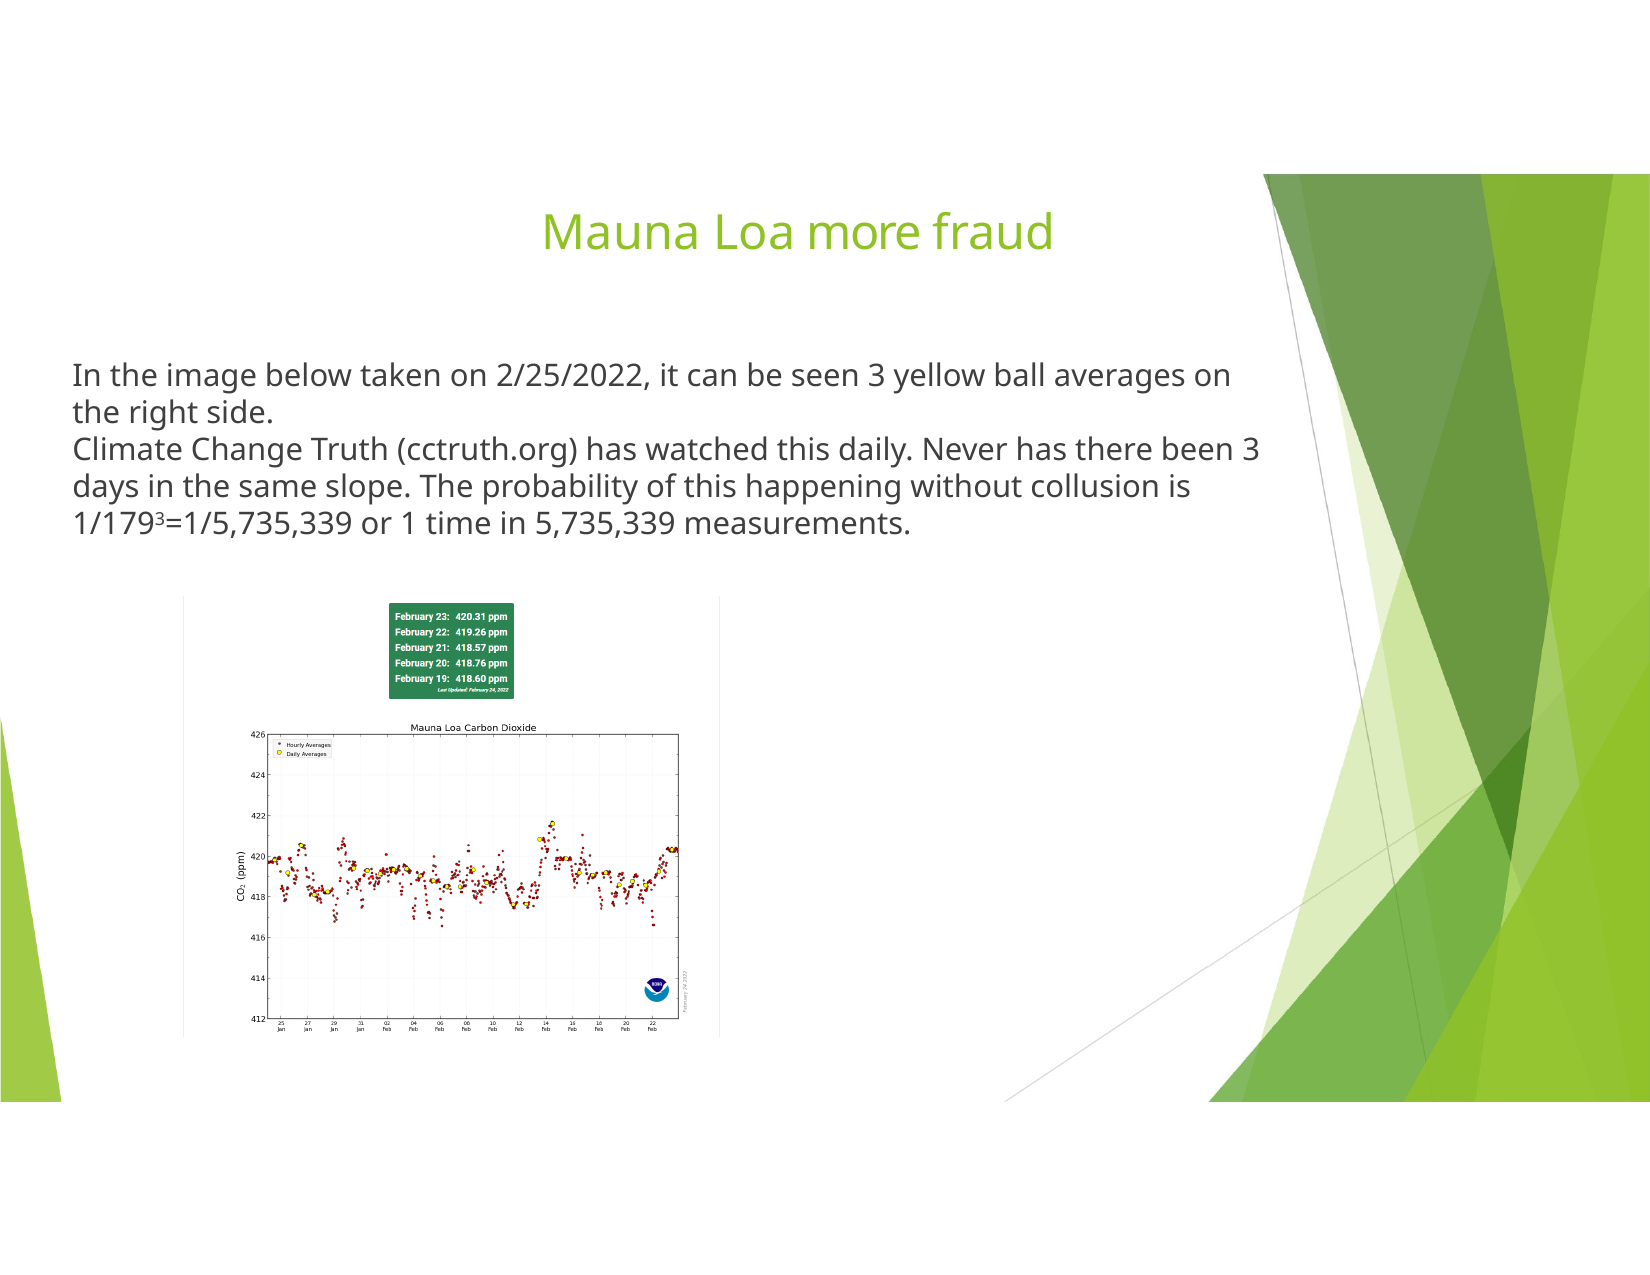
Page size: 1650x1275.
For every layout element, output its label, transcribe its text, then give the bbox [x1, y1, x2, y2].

title Mauna Loa more fraud [280, 200, 1317, 260]
list In the image below taken on 2/25/2022, it can be seen 3 yellow ball averages on the right side. Climate Change Truth (cctruth.org) has watched this daily. Never has there been 3 days in the same slope. The probability of this happening without collusion is 1/1793=1/5,735,339 or 1 time in 5,735,339 measurements. [72, 355, 1442, 543]
picture [0, 716, 62, 1102]
picture [1207, 173, 1650, 1102]
picture [177, 596, 757, 1037]
